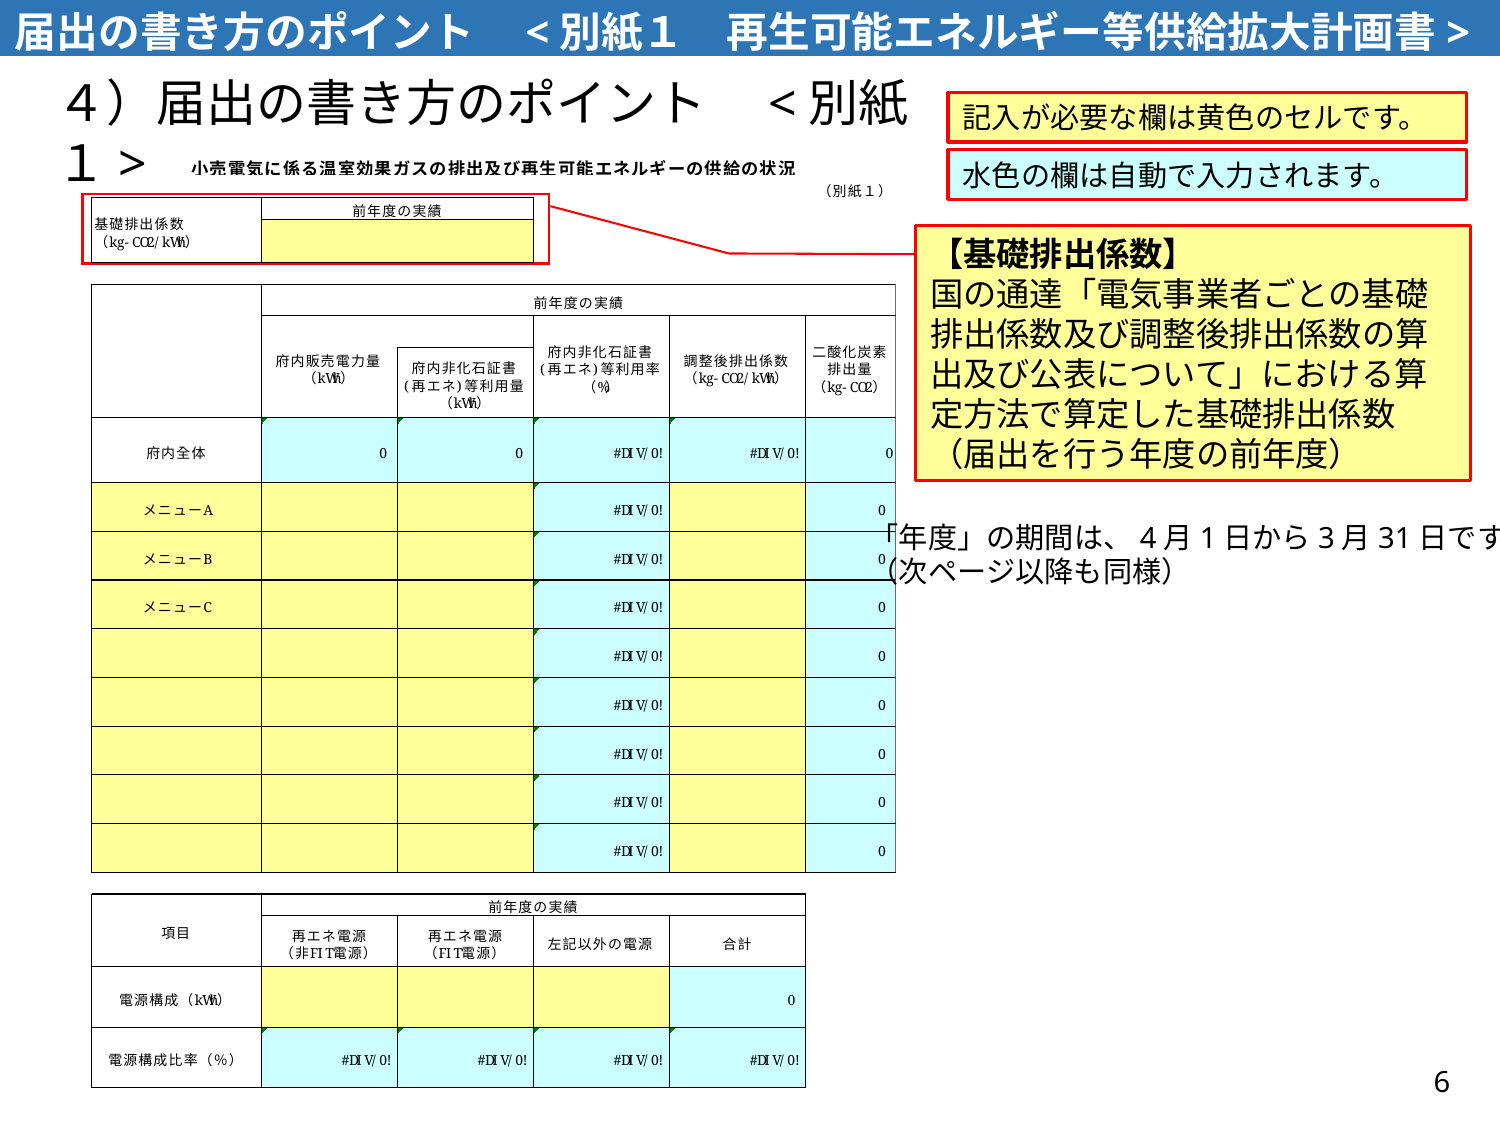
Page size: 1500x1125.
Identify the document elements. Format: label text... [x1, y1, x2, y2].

text_box 記入が必要な欄は黄色のセルです。 [948, 92, 1467, 143]
text_box ４）届出の書き方のポイント <別紙１> [41, 64, 948, 200]
picture [91, 153, 897, 1111]
text_box 「年度」の期間は、4月1日から3月31日です。 （次ページ以降も同様） [897, 511, 1500, 597]
text_box 水色の欄は自動で入力されます。 [948, 149, 1467, 200]
text_box [81, 200, 91, 265]
text_box 【基礎排出係数】 国の通達「電気事業者ごとの基礎排出係数及び調整後排出係数の算出及び公表について」における算定方法で算定した基礎排出係数（届出を行う年度の前年度） [915, 225, 1471, 481]
text_box 届出の書き方のポイント <別紙１ 再生可能エネルギー等供給拡大計画書> [0, 0, 1500, 56]
slide_number 5 [1128, 1053, 1466, 1113]
